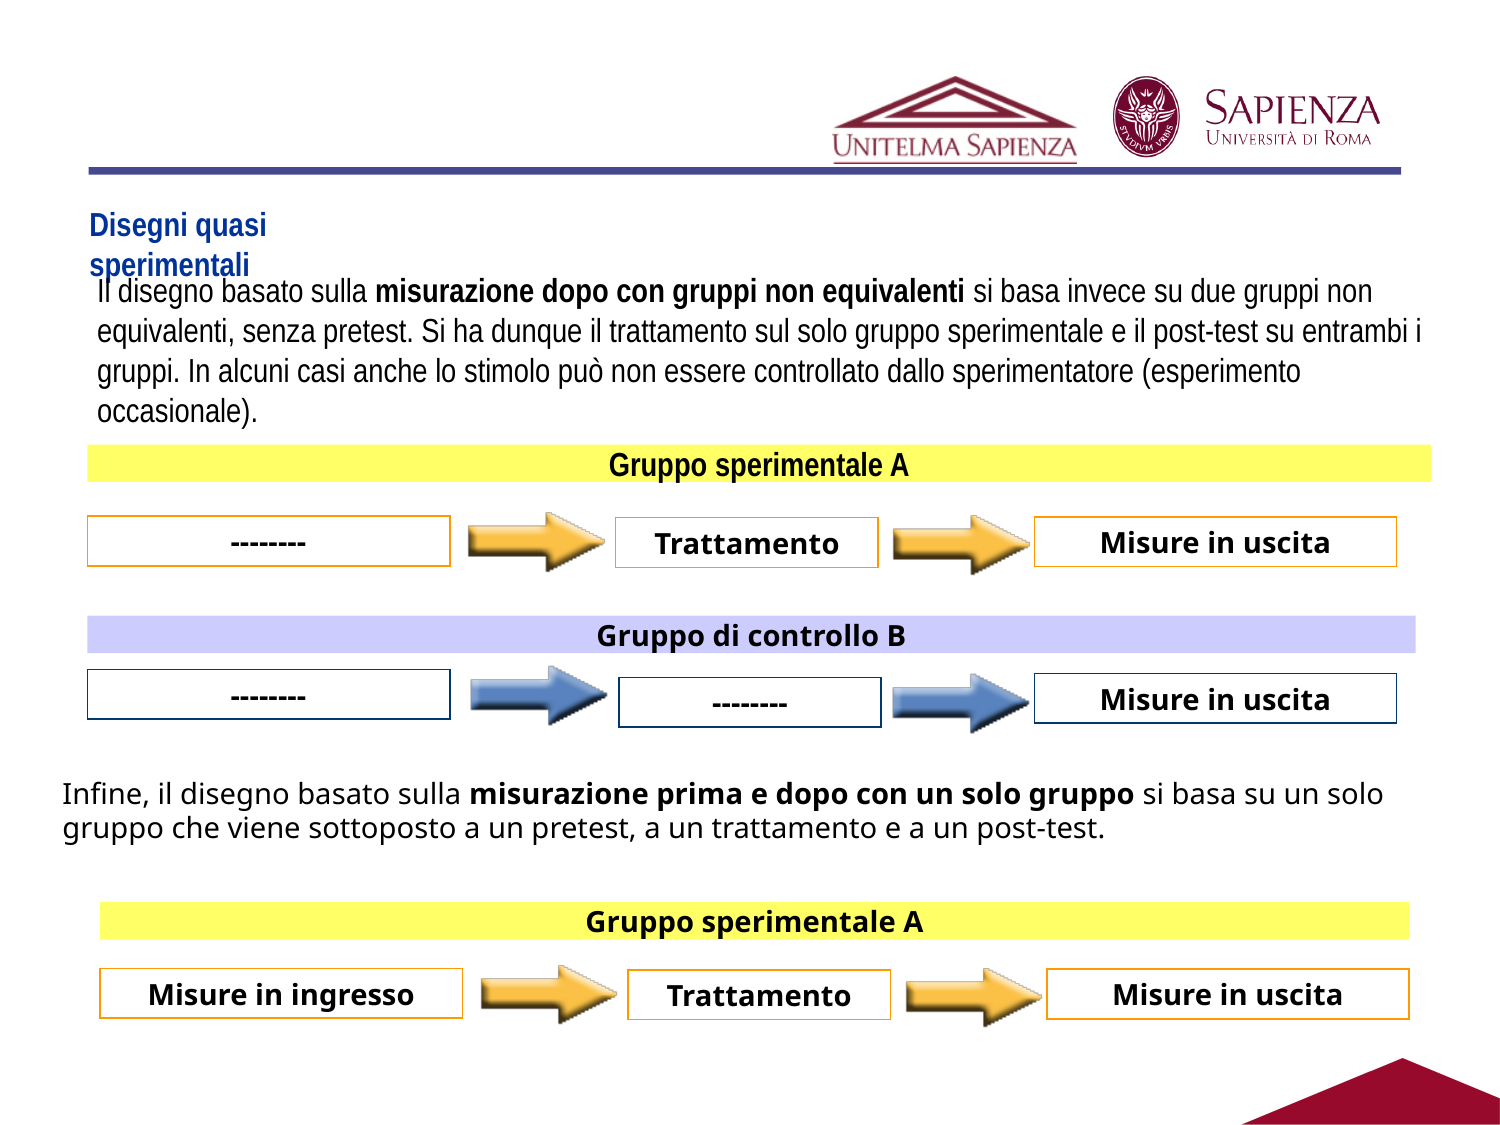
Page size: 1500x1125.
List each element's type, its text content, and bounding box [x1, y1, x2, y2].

text_box Gruppo sperimentale A [87, 444, 1432, 482]
picture [890, 514, 1032, 579]
text_box Misure in uscita [1034, 516, 1397, 567]
text_box Misure in ingresso [99, 968, 463, 1019]
picture [477, 963, 619, 1029]
text_box Trattamento [628, 969, 891, 1020]
text_box -------- [87, 669, 450, 720]
text_box -------- [87, 516, 450, 566]
picture [465, 511, 607, 576]
text_box Misure in uscita [1038, 673, 1397, 724]
picture [884, 667, 1035, 744]
picture [1104, 66, 1414, 164]
text_box Gruppo di controllo B [87, 615, 1416, 654]
text_box Infine, il disegno basato sulla misurazione prima e dopo con un solo gruppo si basa su un solo gruppo che viene sottoposto a un pretest, a un trattamento e a un post-test. [62, 774, 1400, 845]
text_box Misure in uscita [1047, 969, 1410, 1019]
text_box Trattamento [615, 517, 879, 568]
picture [462, 659, 613, 736]
picture [902, 966, 1044, 1032]
text_box Il disegno basato sulla misurazione dopo con gruppi non equivalenti si basa invece su due gruppi non equivalenti, senza pretest. Si ha dunque il trattamento sul solo gruppo sperimentale e il post-test su entrambi i gruppi. In alcuni casi anche lo stimolo può non essere controllato dallo sperimentatore (esperimento occasionale). [97, 269, 1435, 430]
picture [832, 76, 1077, 164]
text_box Disegni quasi sperimentali [74, 195, 450, 291]
text_box Gruppo sperimentale A [99, 902, 1410, 940]
picture [1241, 1058, 1500, 1125]
text_box -------- [618, 677, 878, 727]
